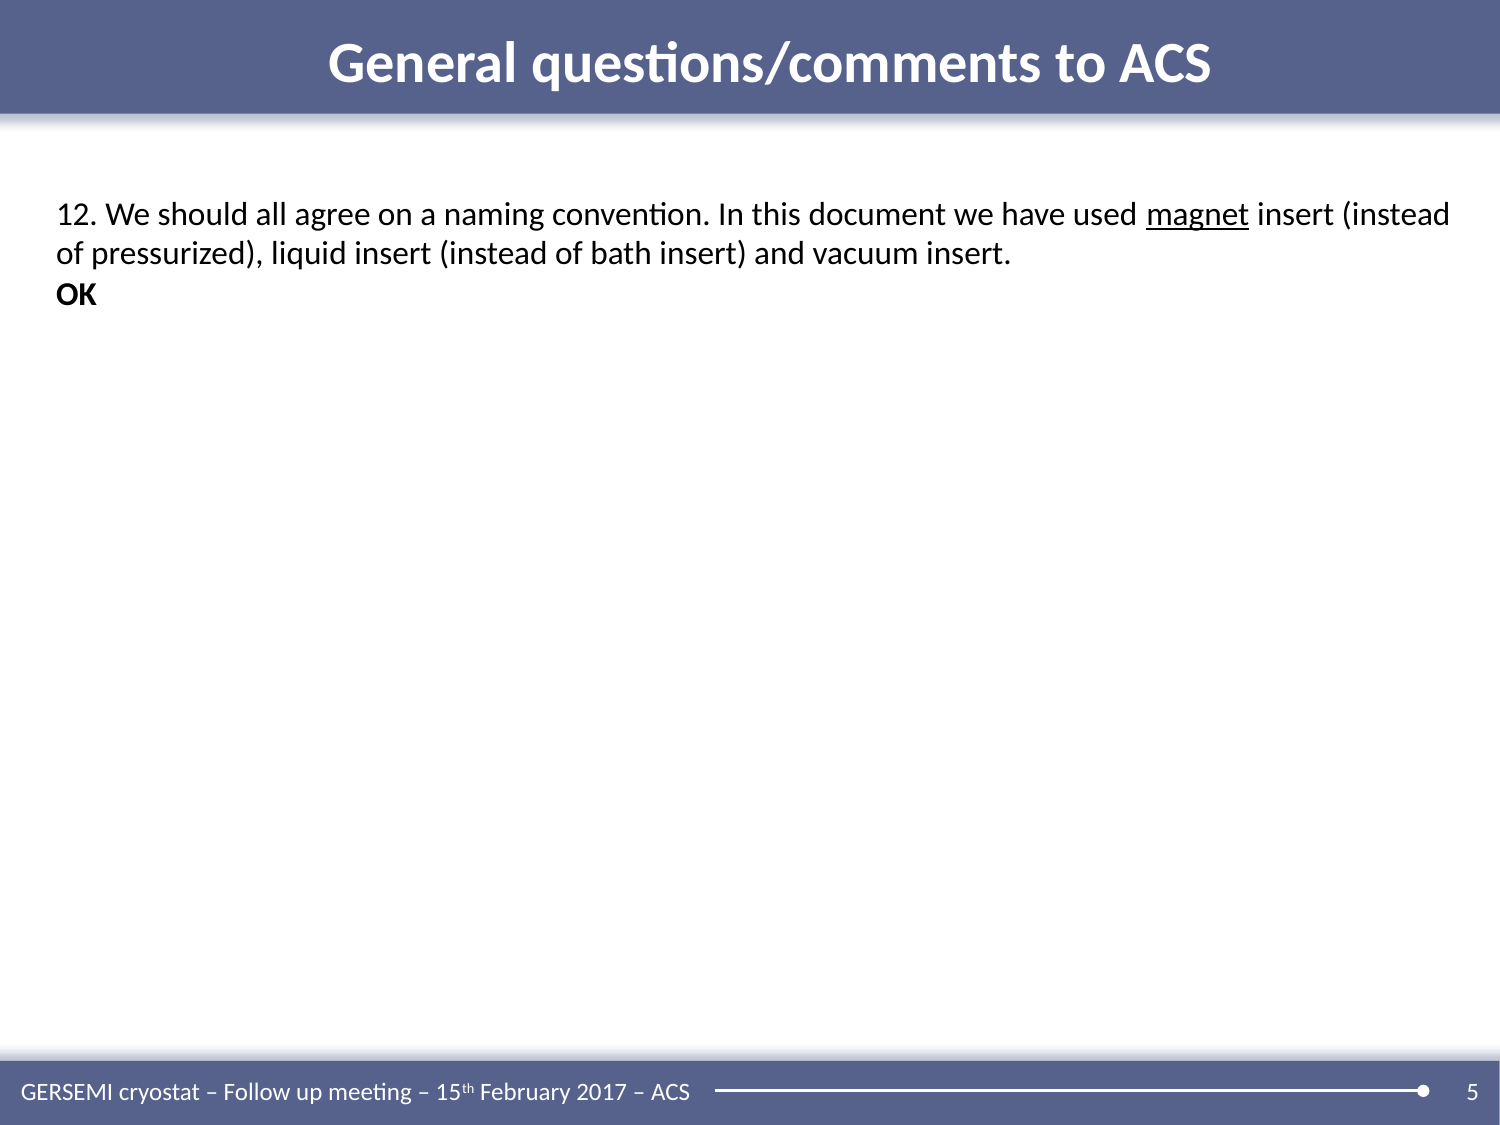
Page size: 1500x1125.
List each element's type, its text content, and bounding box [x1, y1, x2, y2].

title General questions/comments to ACS [100, 0, 1441, 119]
text_box 12. We should all agree on a naming convention. In this document we have used magnet insert (instead of pressurized), liquid insert (instead of bath insert) and vacuum insert. OK [41, 184, 1471, 372]
